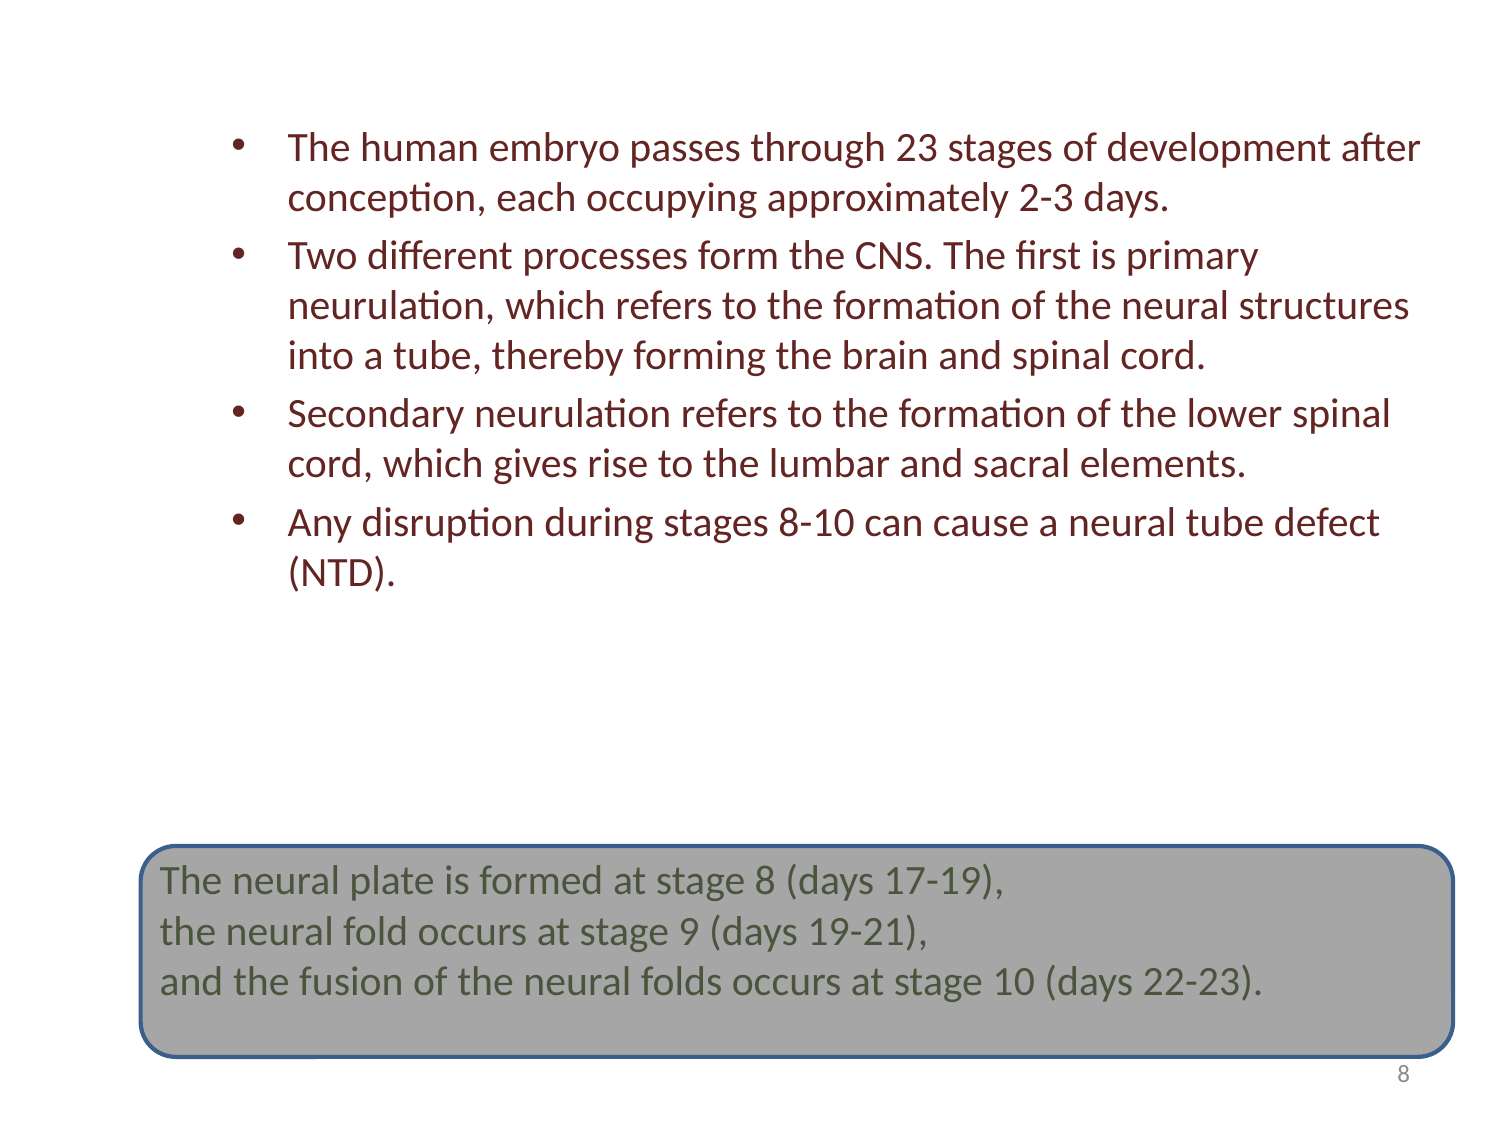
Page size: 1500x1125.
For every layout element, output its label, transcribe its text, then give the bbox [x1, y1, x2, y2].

slide_number 8 [1074, 1042, 1425, 1103]
text_box The neural plate is formed at stage 8 (days 17-19), the neural fold occurs at stage 9 (days 19-21), and the fusion of the neural folds occurs at stage 10 (days 22-23). [144, 846, 1399, 1011]
text_box [138, 843, 1456, 1060]
list The human embryo passes through 23 stages of development after conception, each occupying approximately 2-3 days. Two different processes form the CNS. The first is primary neurulation, which refers to the formation of the neural structures into a tube, thereby forming the brain and spinal cord. Secondary neurulation refers to the formation of the lower spinal cord, which gives rise to the lumbar and sacral elements. Any disruption during stages 8-10 can cause a neural tube defect (NTD). [216, 111, 1458, 1012]
